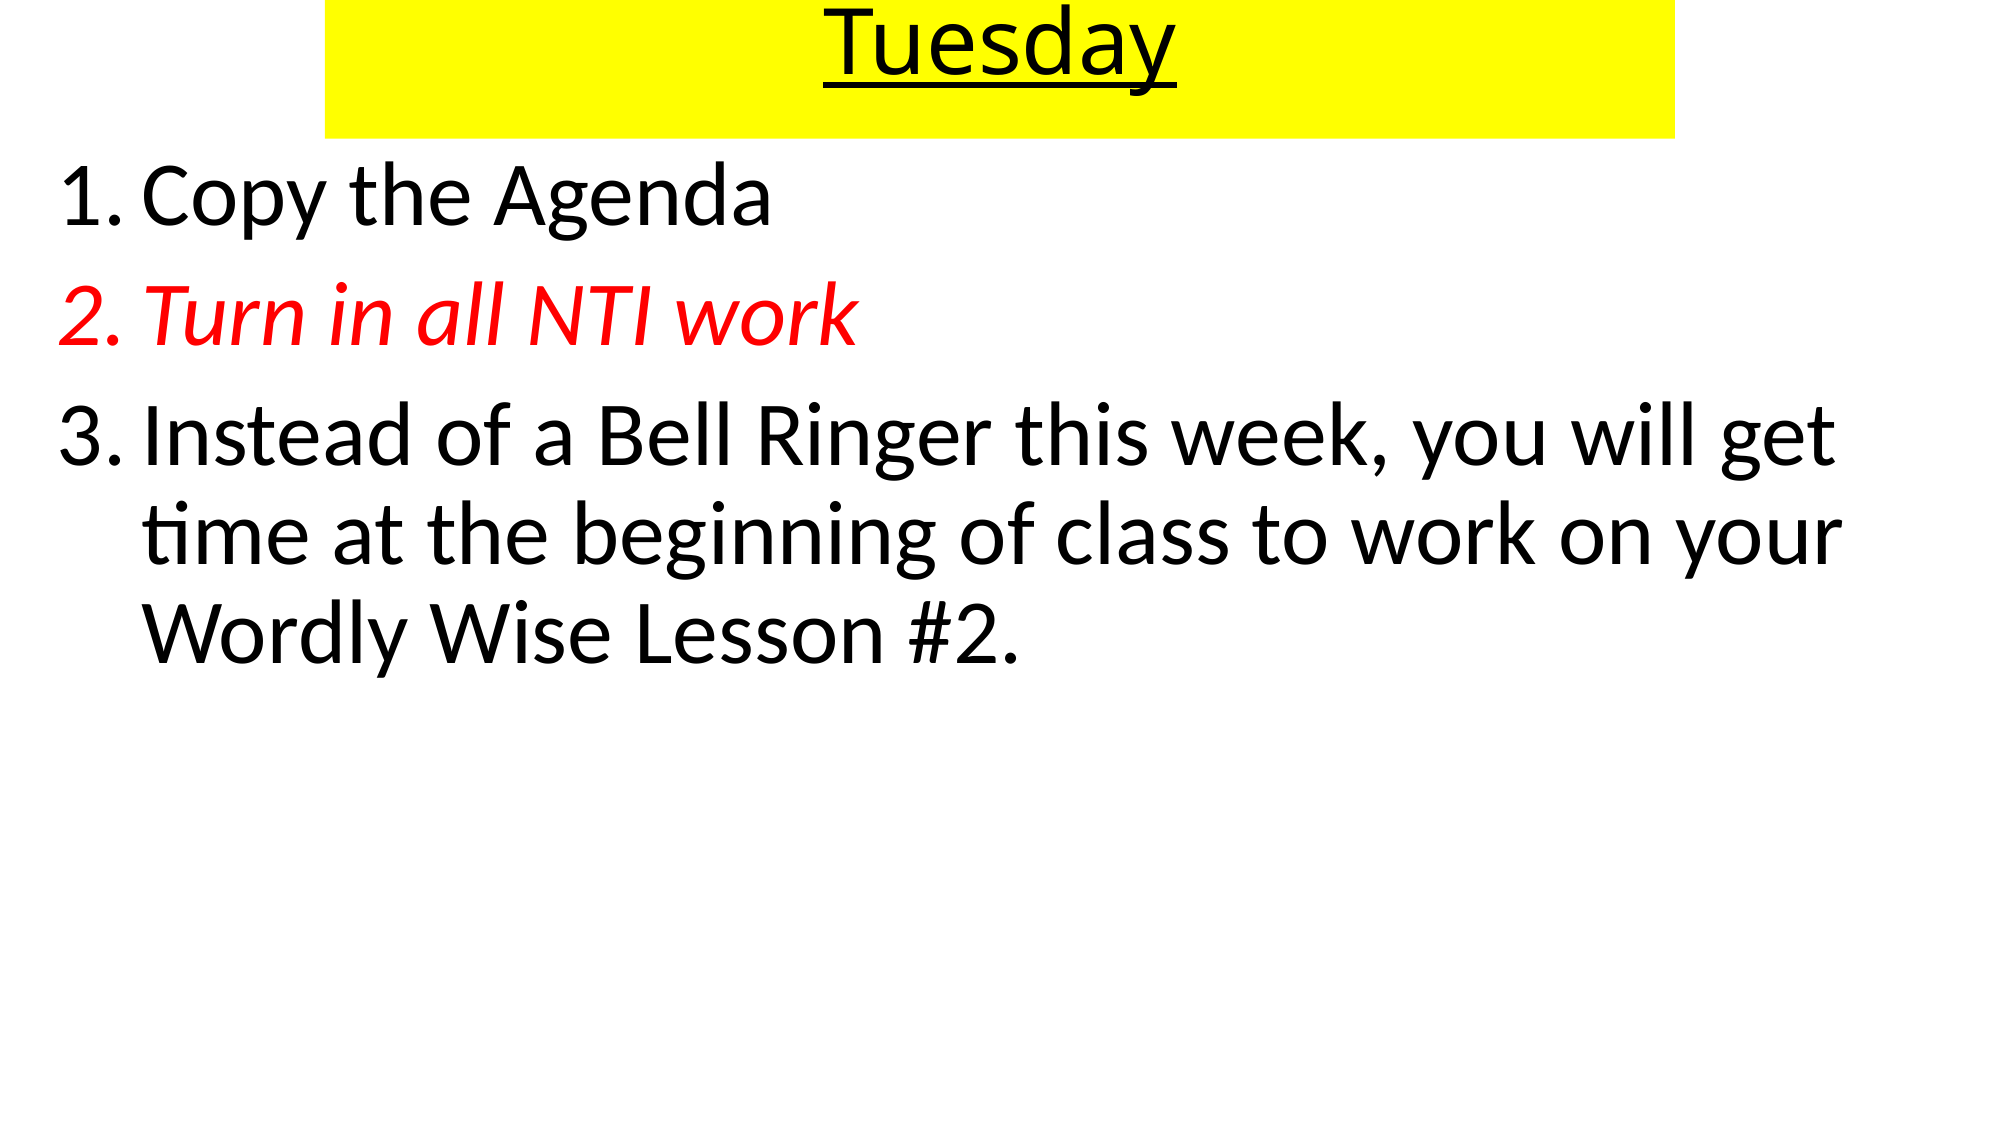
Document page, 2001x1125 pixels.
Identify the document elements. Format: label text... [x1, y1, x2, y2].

title Tuesday [324, 0, 1675, 138]
list Copy the Agenda Turn in all NTI work Instead of a Bell Ringer this week, you will get time at the beginning of class to work on your Wordly Wise Lesson #2. [41, 138, 2000, 1125]
